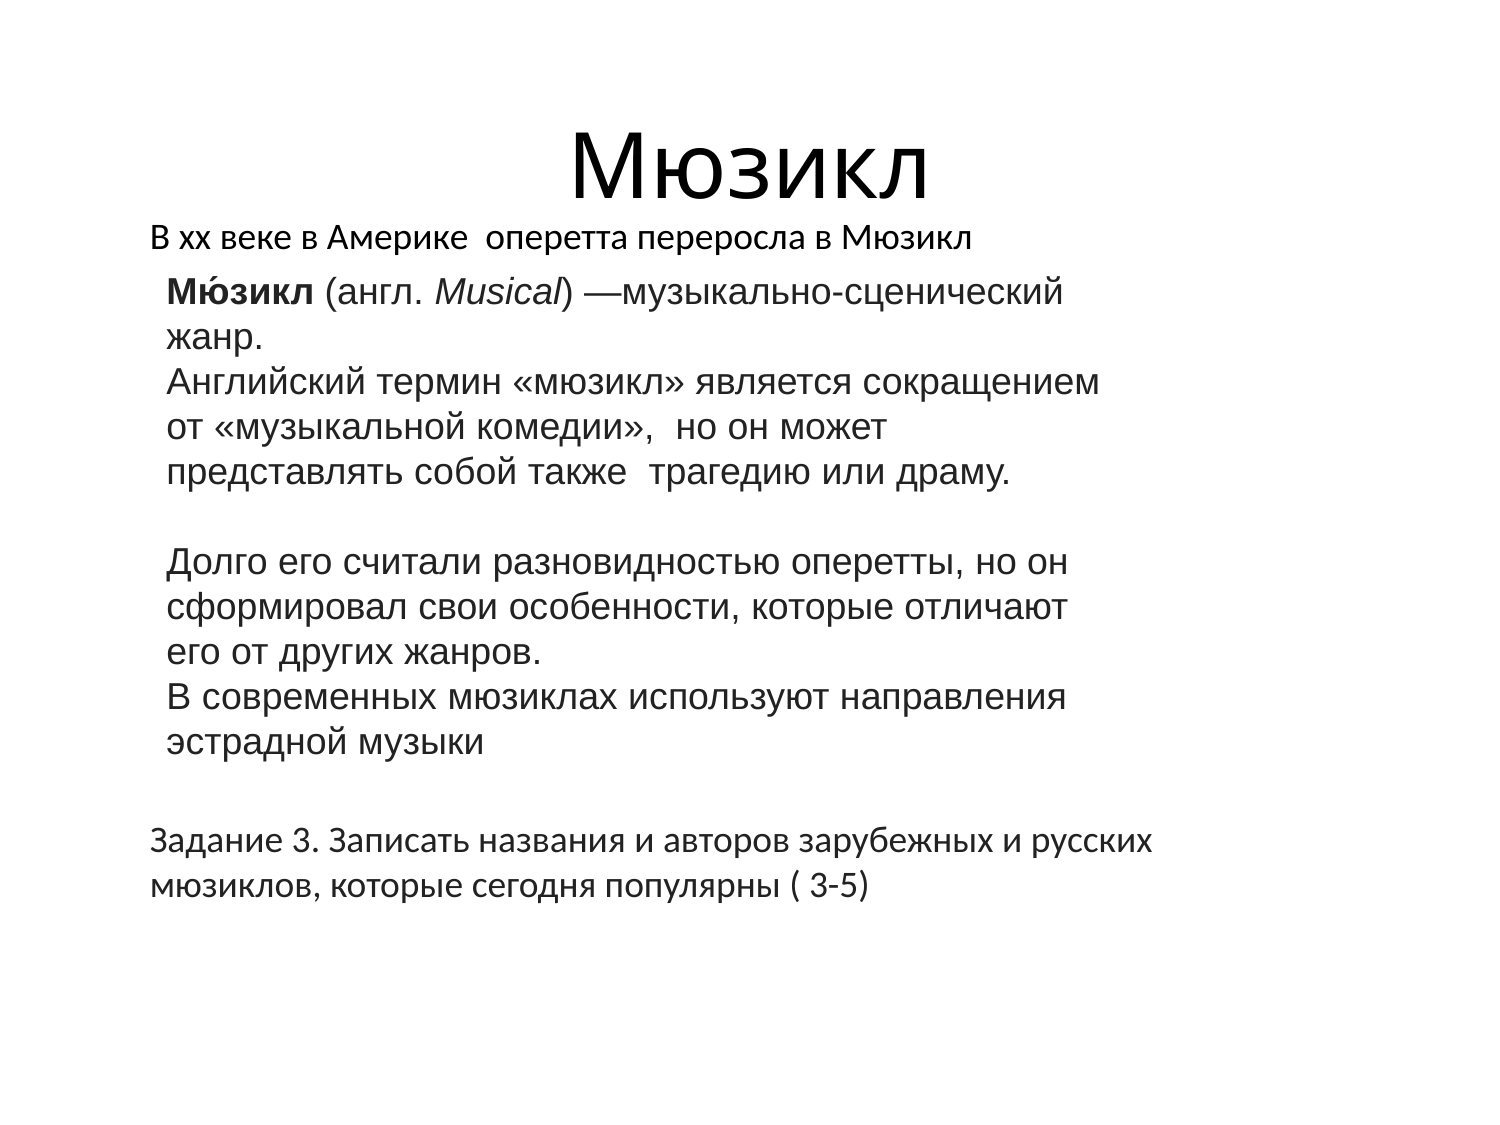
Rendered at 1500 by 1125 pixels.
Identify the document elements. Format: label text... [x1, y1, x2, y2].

text_box В xx веке в Америке оперетта переросла в Мюзикл [135, 204, 1297, 265]
title Мюзикл [103, 59, 1397, 278]
text_box Мю́зикл (англ. Musical) —музыкально-сценический жанр. Английский термин «мюзикл» является сокращением от «музыкальной комедии», но он может представлять собой также трагедию или драму. Долго его считали разновидностью оперетты, но он сформировал свои особенности, которые отличают его от других жанров. В современных мюзиклах используют направления эстрадной музыки [151, 259, 1125, 770]
text_box Задание 3. Записать названия и авторов зарубежных и русских мюзиклов, которые сегодня популярны ( 3-5) [135, 807, 1297, 912]
